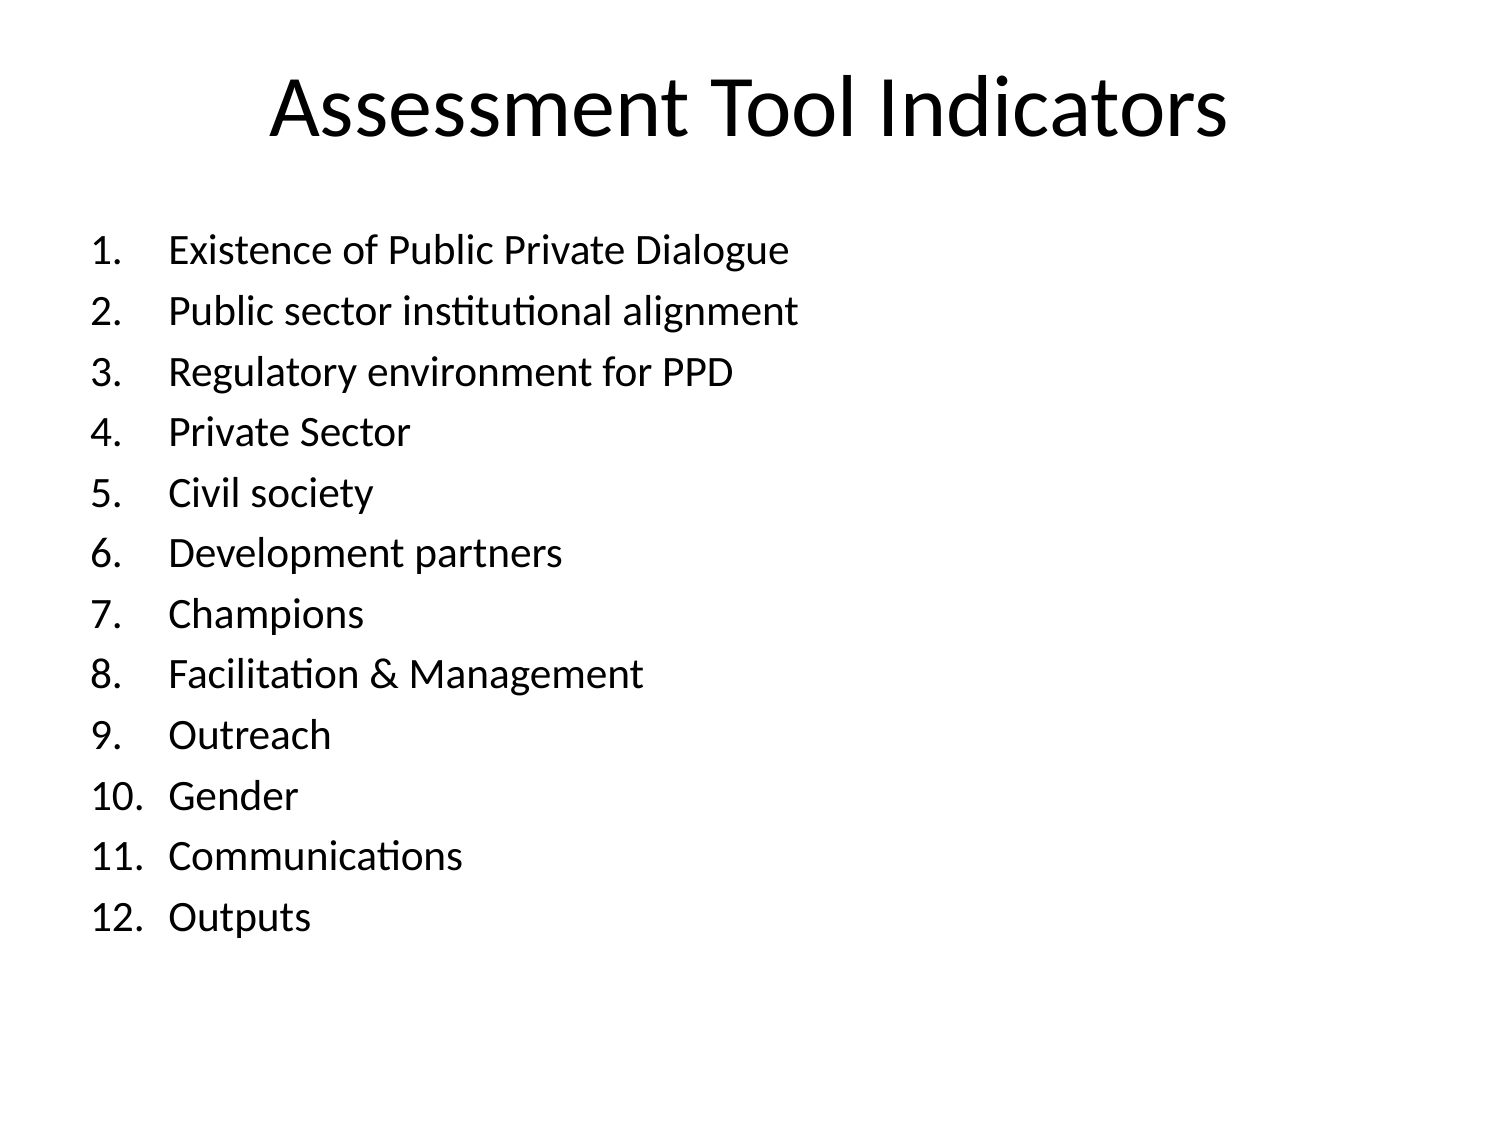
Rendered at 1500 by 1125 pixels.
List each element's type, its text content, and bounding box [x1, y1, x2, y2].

list Existence of Public Private Dialogue Public sector institutional alignment Regulatory environment for PPD Private Sector Civil society Development partners Champions Facilitation & Management Outreach Gender Communications Outputs [75, 214, 1425, 957]
title Assessment Tool Indicators [75, 40, 1425, 162]
